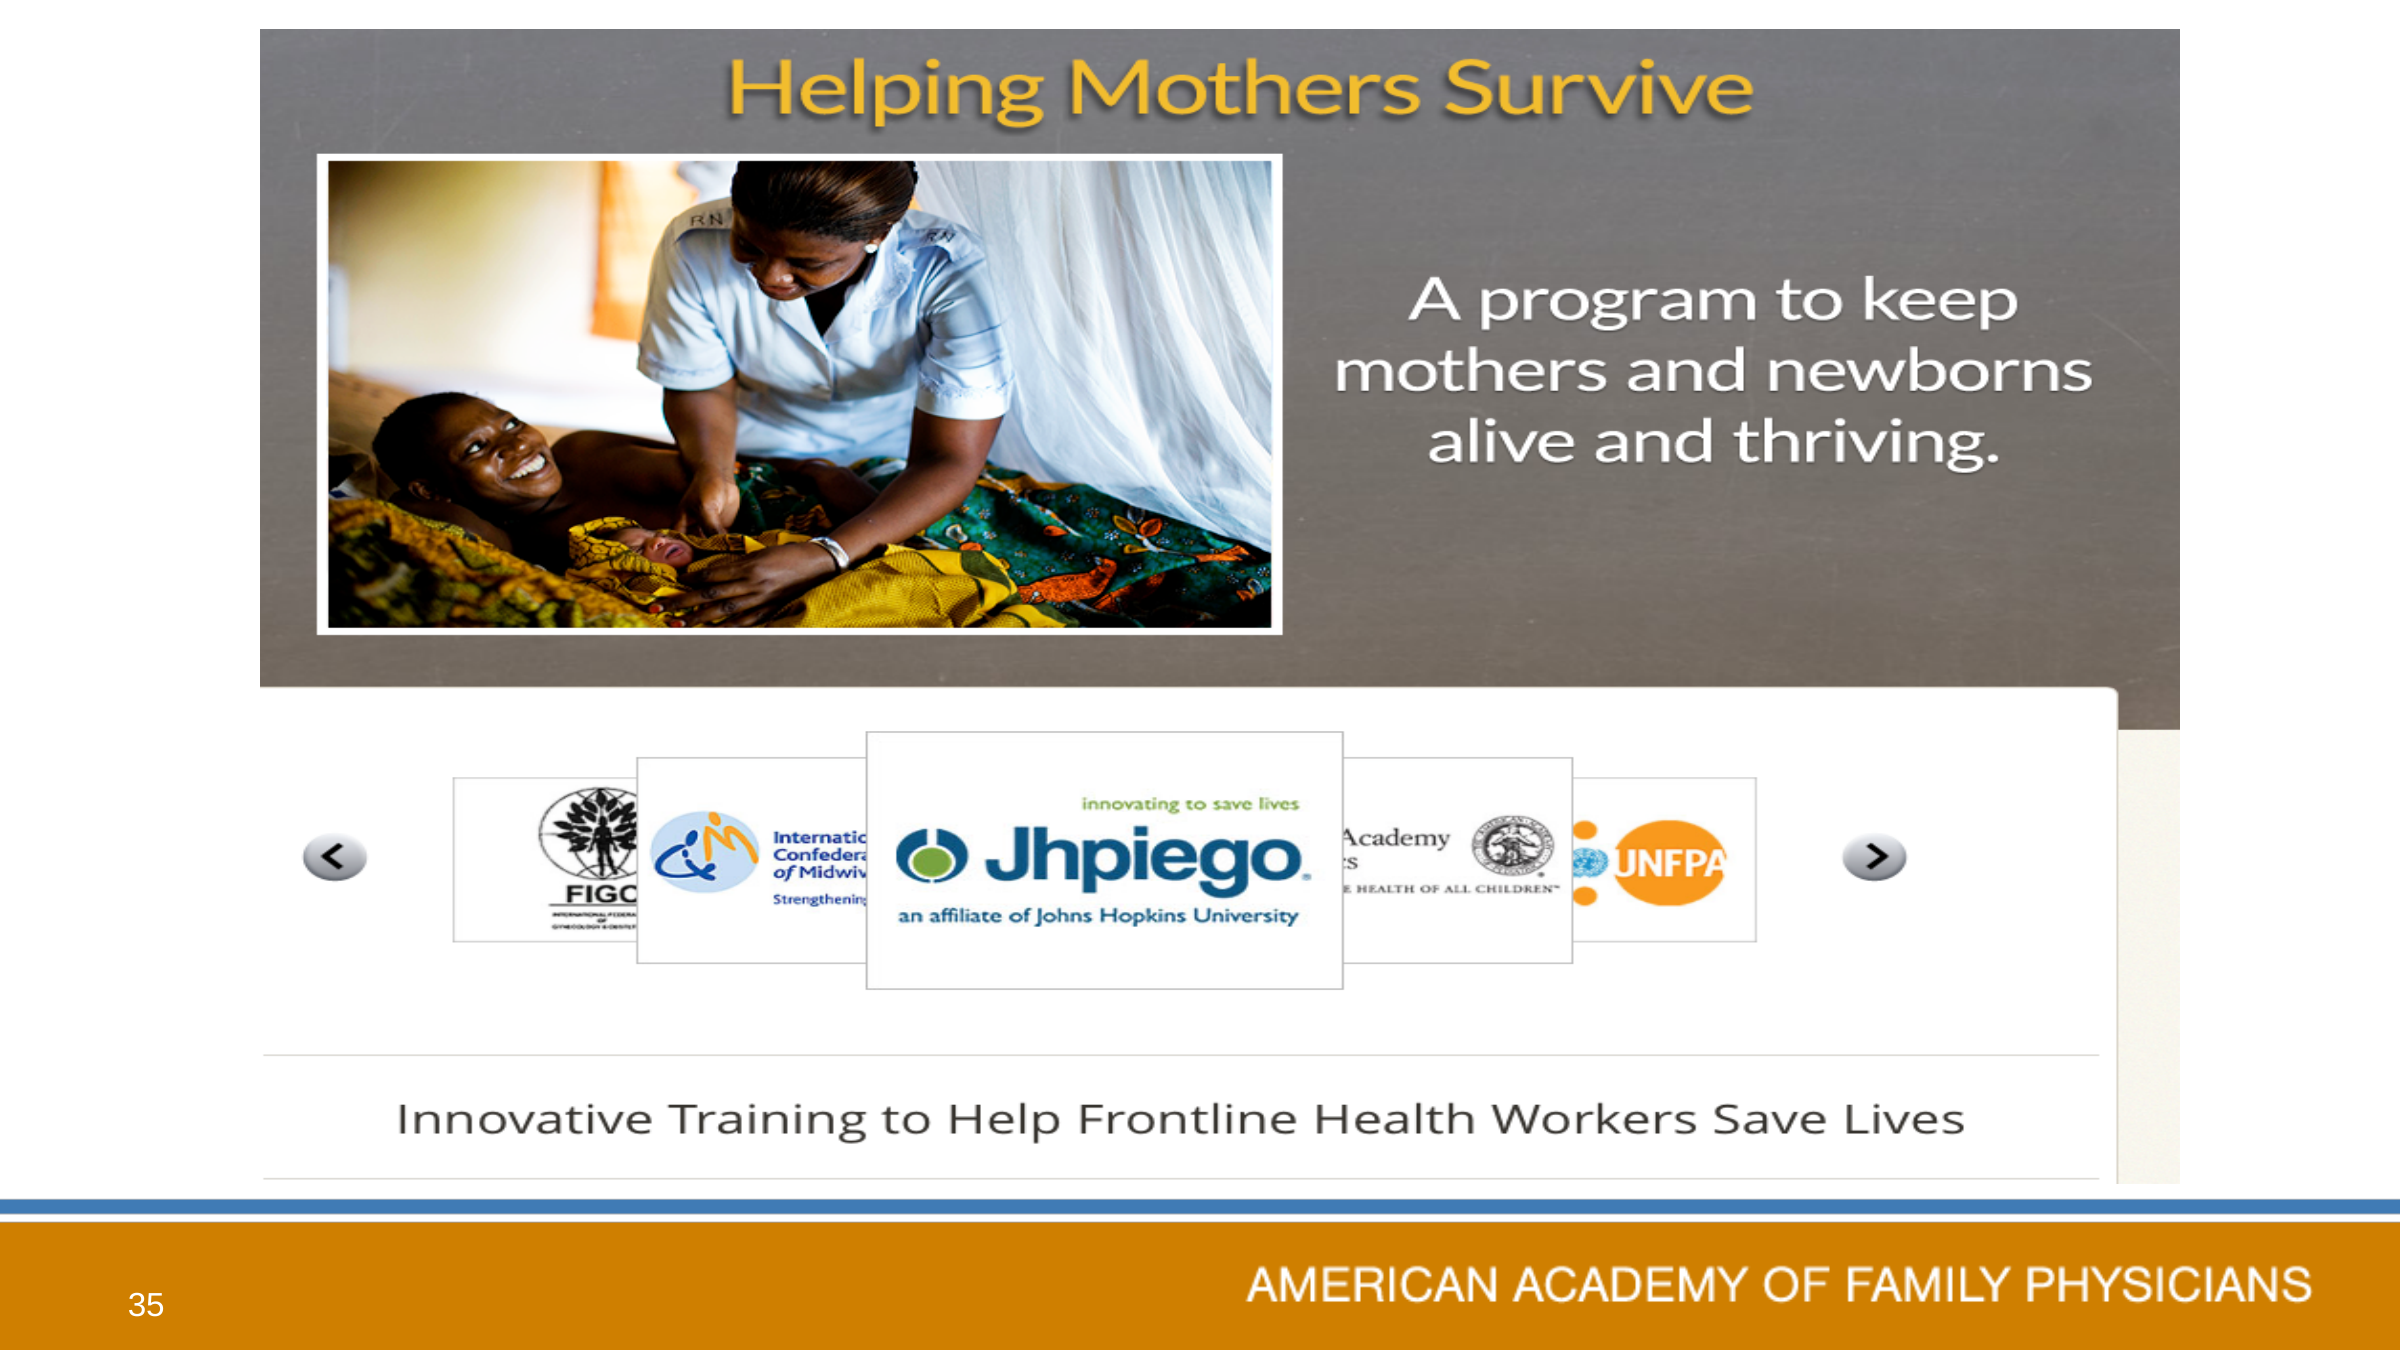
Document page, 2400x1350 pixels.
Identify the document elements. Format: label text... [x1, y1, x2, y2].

slide_number 35 [39, 1256, 180, 1350]
picture [0, 0, 2400, 1350]
